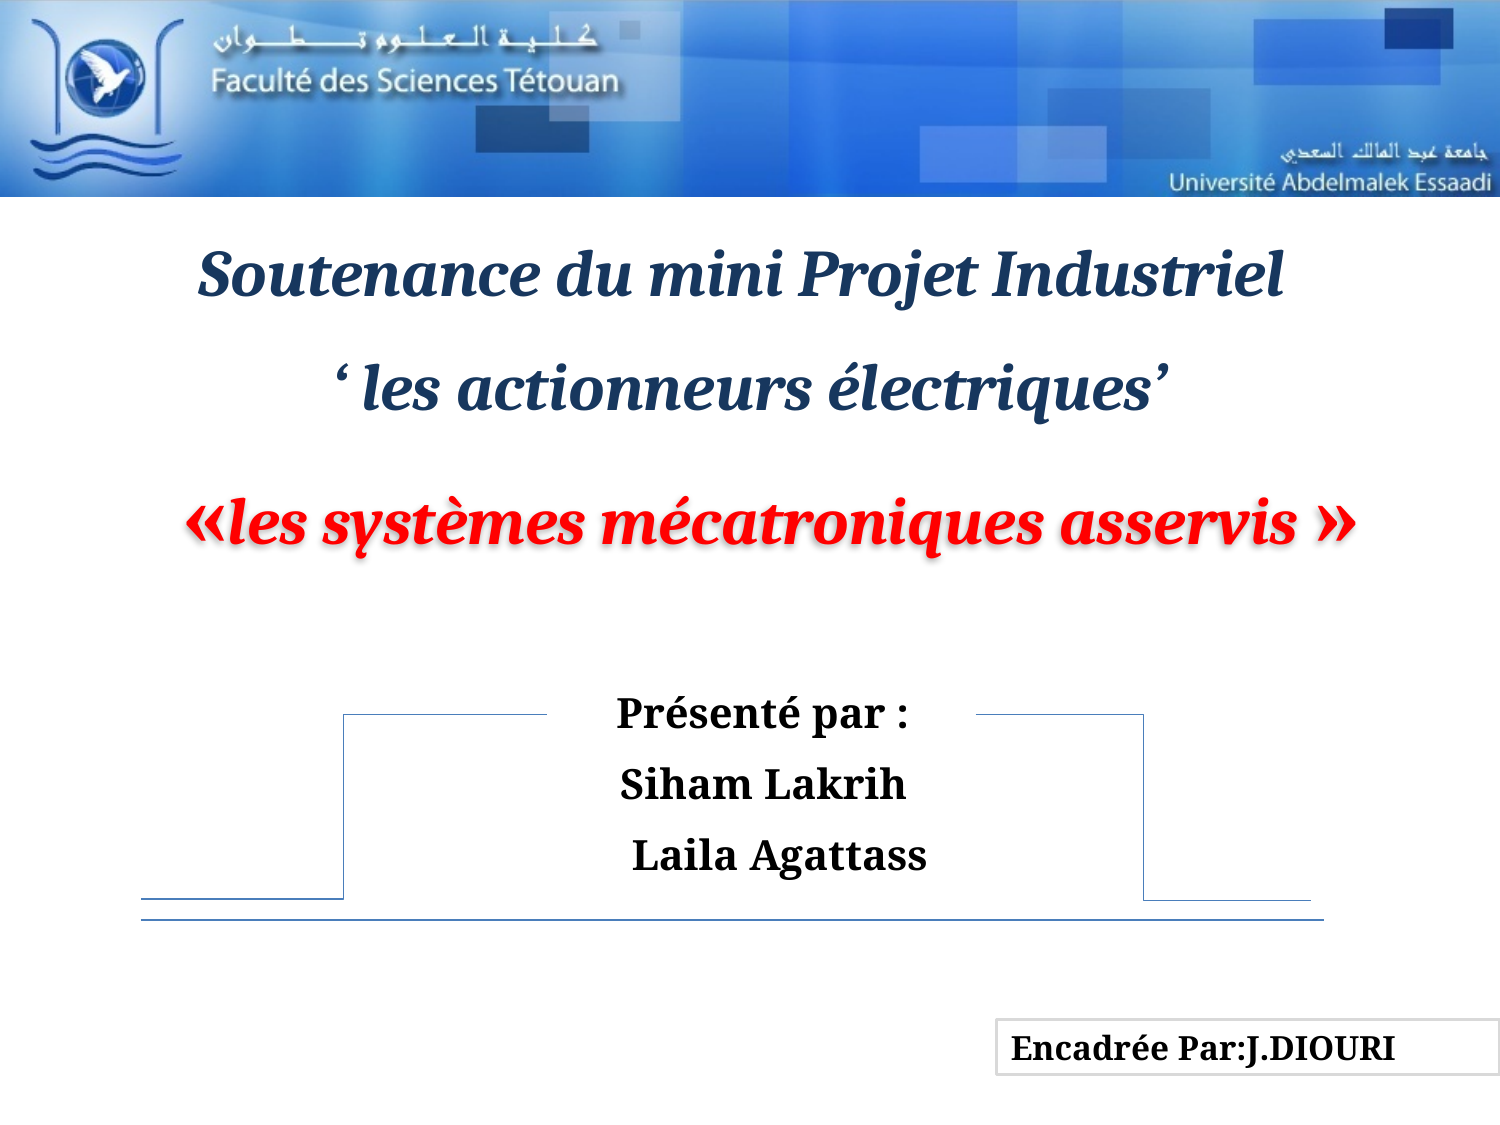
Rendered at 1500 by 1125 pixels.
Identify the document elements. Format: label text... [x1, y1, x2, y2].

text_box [140, 714, 1500, 1076]
text_box «les systèmes mécatroniques asservis » [93, 445, 1430, 596]
text_box Soutenance du mini Projet Industriel ‘ les actionneurs électriques’ [0, 222, 1500, 431]
picture [0, 0, 1500, 198]
text_box Présenté par : Siham Lakrih Laila Agattass [175, 679, 1137, 713]
